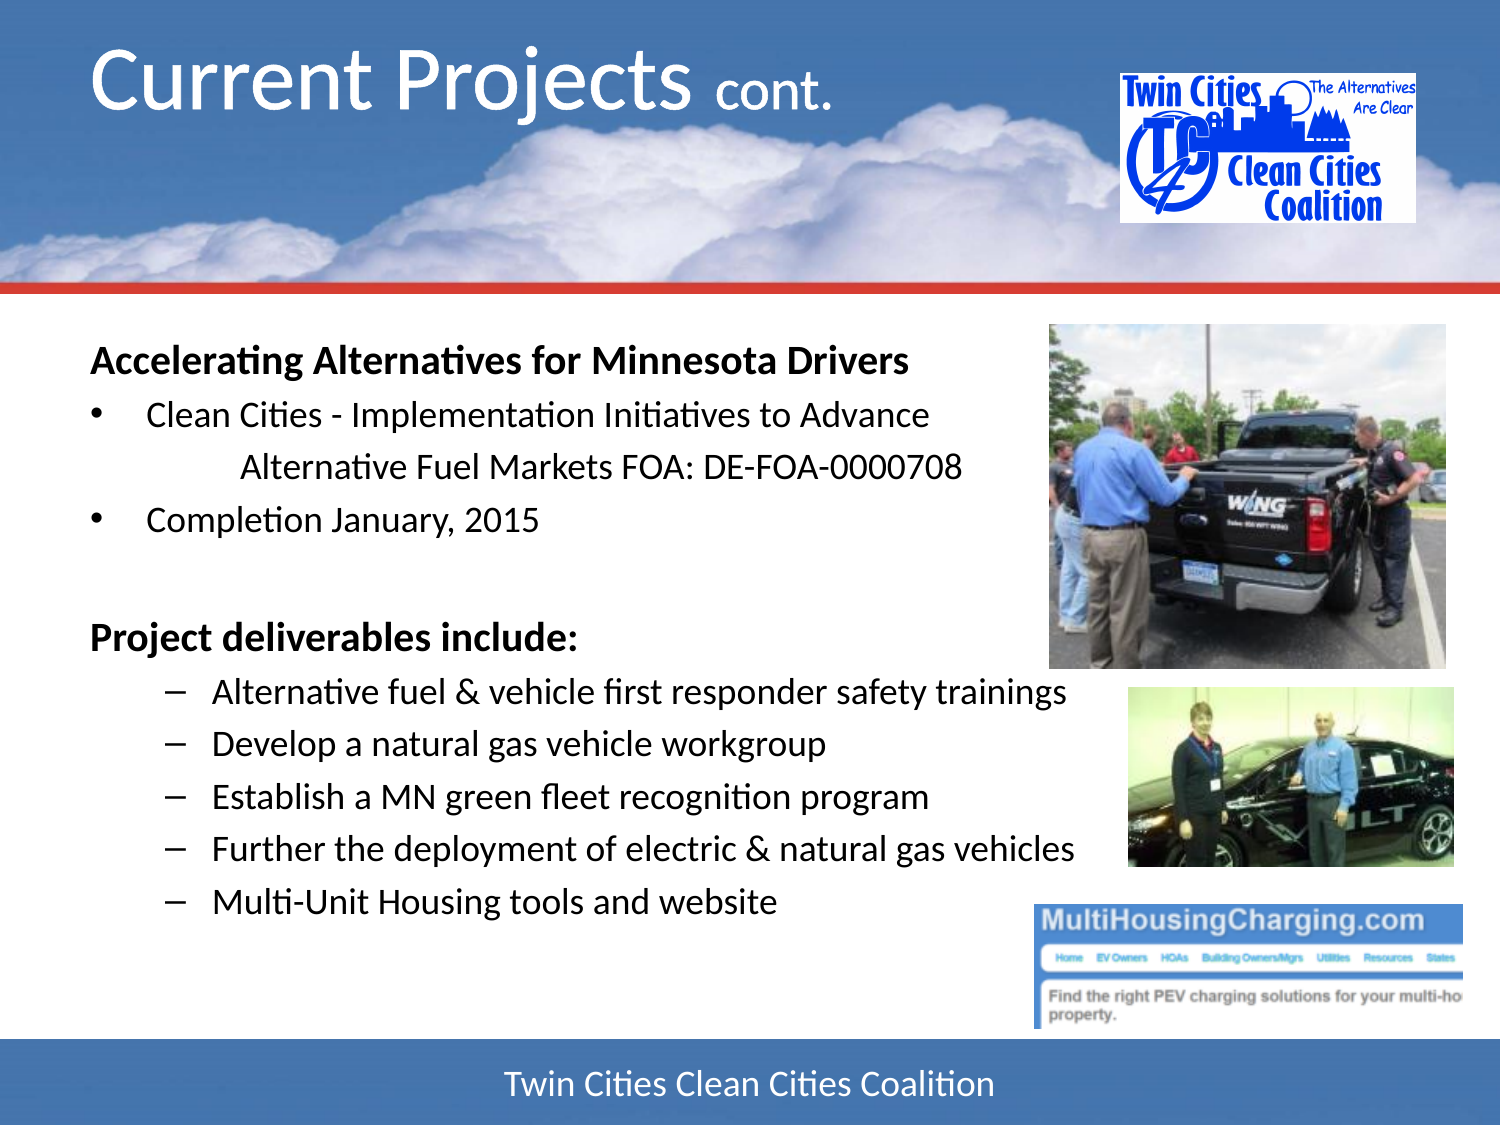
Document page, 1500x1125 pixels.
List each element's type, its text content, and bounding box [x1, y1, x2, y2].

picture [0, 1039, 1500, 1125]
picture [1034, 904, 1463, 1030]
picture [1127, 687, 1454, 868]
list Accelerating Alternatives for Minnesota Drivers Clean Cities - Implementation Initiatives to Advance Alternative Fuel Markets FOA: DE-FOA-0000708 Completion January, 2015 Project deliverables include: Alternative fuel & vehicle first responder safety trainings Develop a natural gas vehicle workgroup Establish a MN green fleet recognition program Further the deployment of electric & natural gas vehicles Multi-Unit Housing tools and website [75, 324, 1425, 1005]
picture [1048, 324, 1446, 669]
picture [0, 0, 1500, 295]
